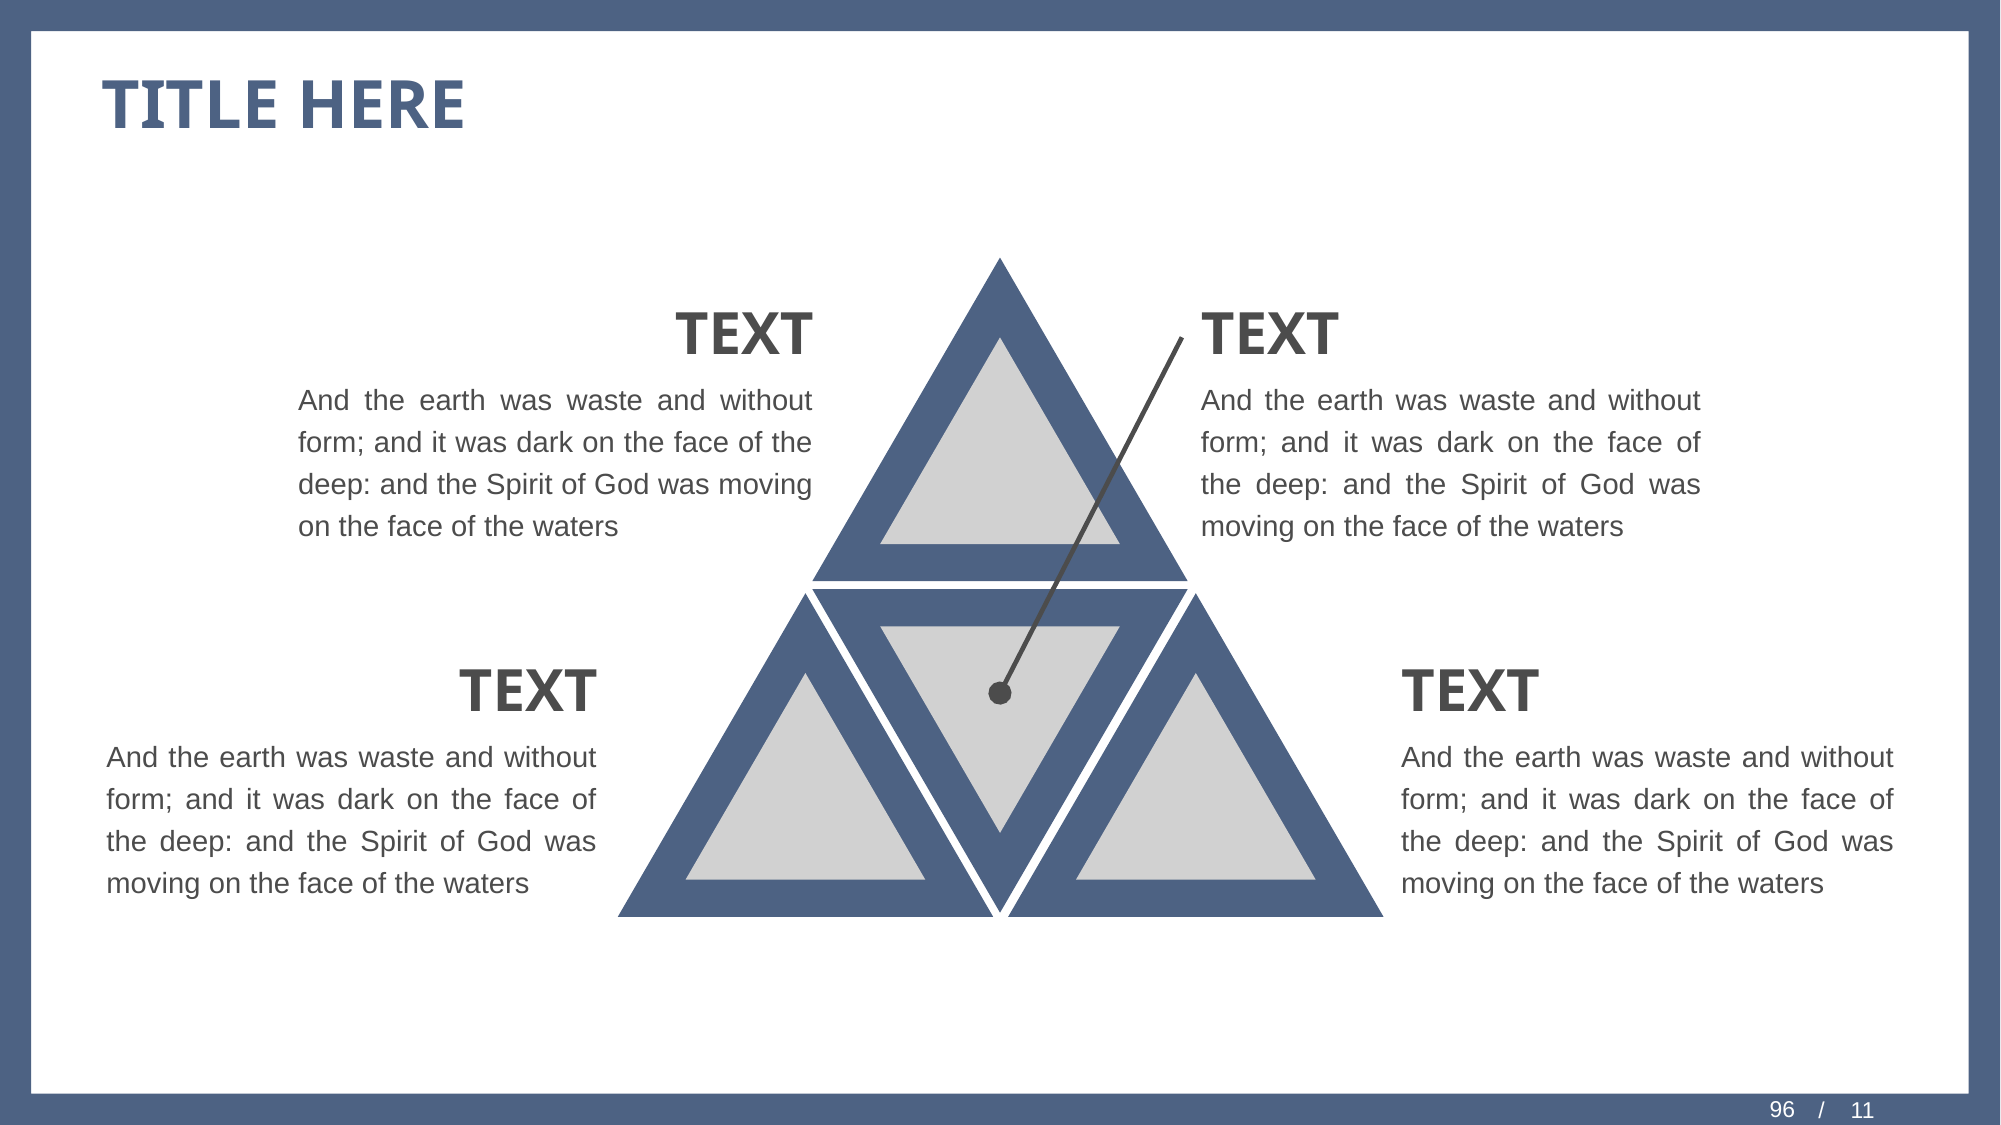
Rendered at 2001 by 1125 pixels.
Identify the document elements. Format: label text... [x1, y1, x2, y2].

text_box [878, 624, 1079, 836]
slide_number 96 [1422, 1098, 1810, 1125]
text_box TEXT And the earth was waste and without form; and it was dark on the face of the deep: and the Spirit of God was moving on the face of the waters [1380, 625, 1916, 852]
text_box [1006, 591, 1386, 919]
text_box [810, 255, 1048, 584]
text_box [683, 670, 928, 882]
text_box [615, 591, 996, 919]
text_box [1074, 670, 1318, 882]
text_box [810, 586, 1125, 915]
text_box TEXT And the earth was waste and without form; and it was dark on the face of the deep: and the Spirit of God was moving on the face of the waters [1179, 268, 1723, 495]
text_box TEXT And the earth was waste and without form; and it was dark on the face of the deep: and the Spirit of God was moving on the face of the waters [277, 268, 835, 495]
footer / 11 [1803, 1095, 2000, 1123]
title TITLE HERE [86, 42, 1914, 161]
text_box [999, 337, 1183, 694]
text_box TEXT And the earth was waste and without form; and it was dark on the face of the deep: and the Spirit of God was moving on the face of the waters [85, 625, 619, 852]
text_box [878, 343, 994, 547]
